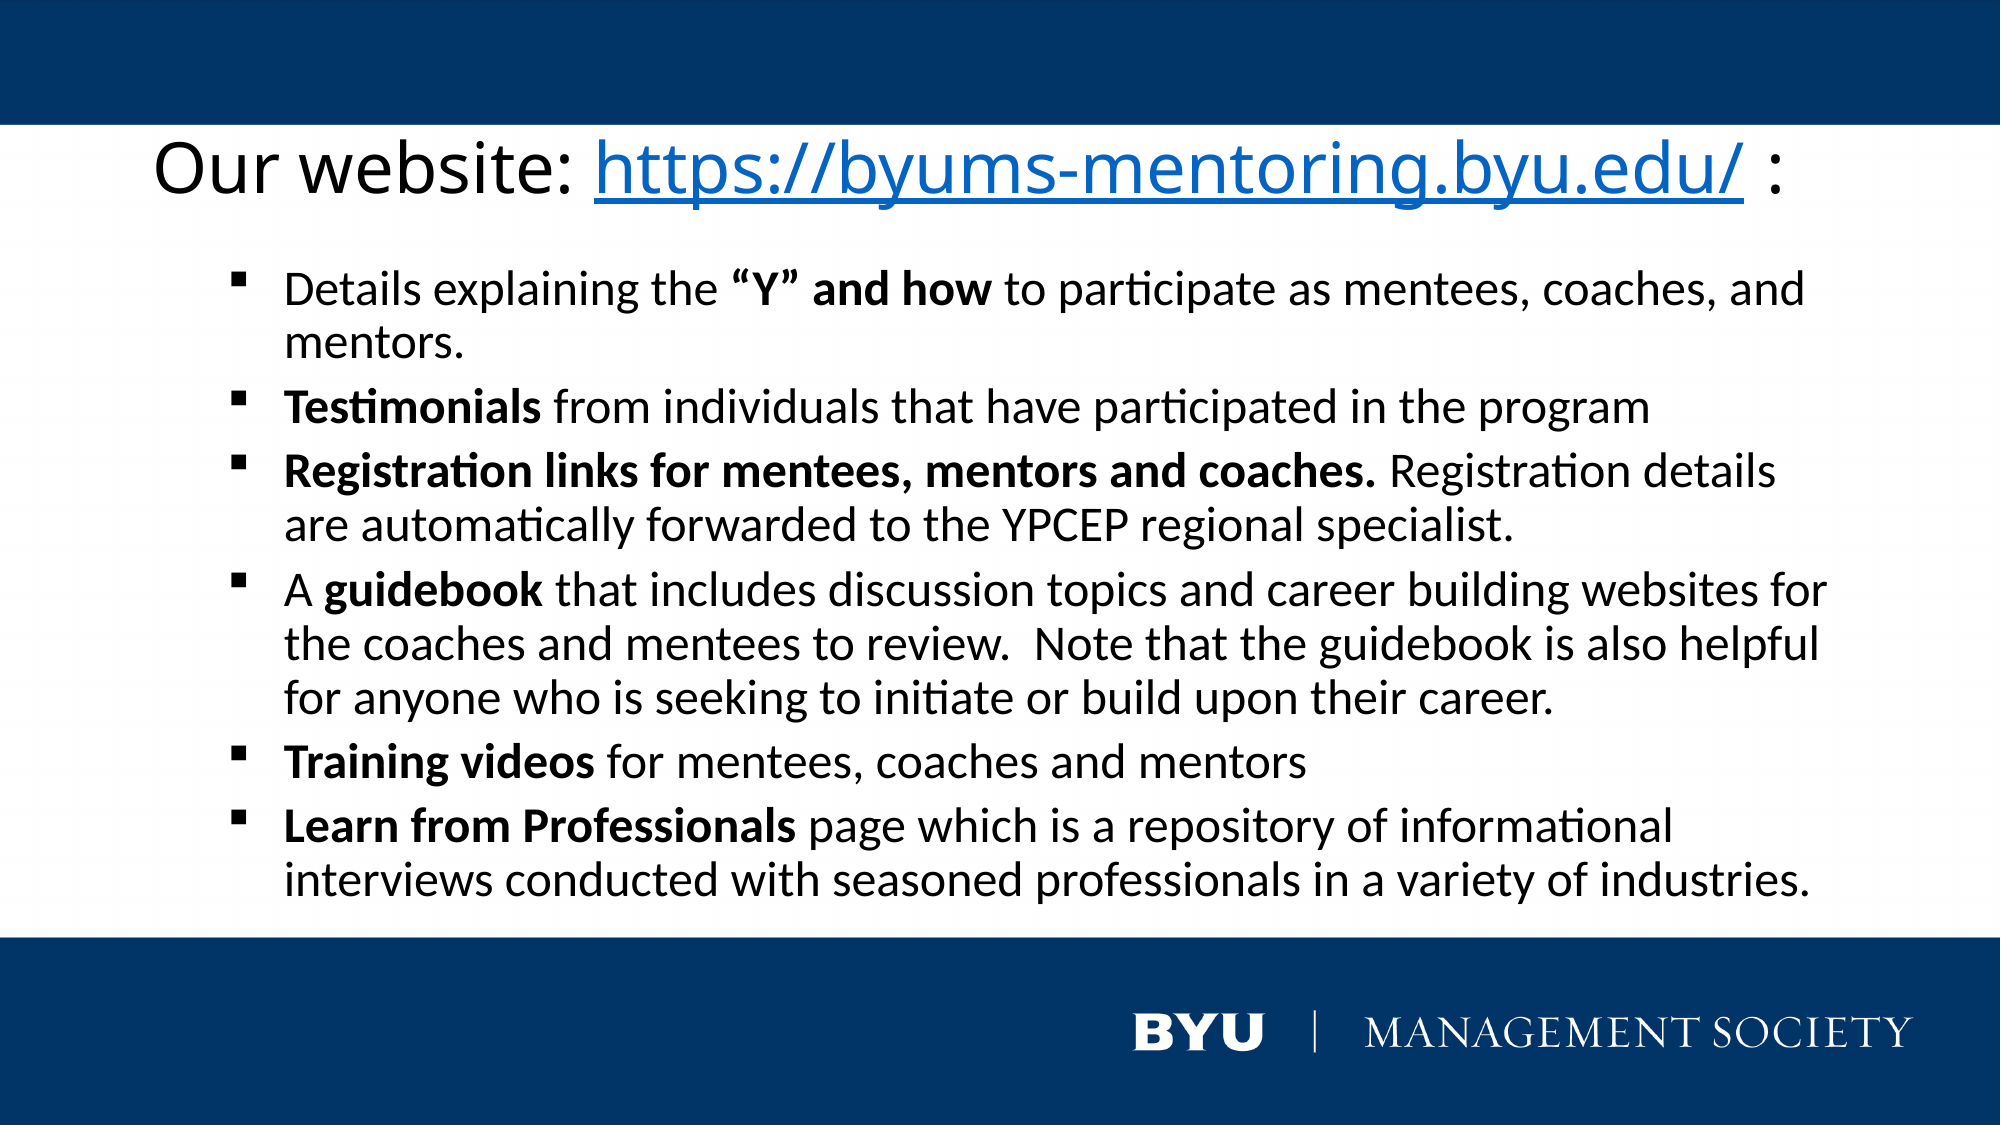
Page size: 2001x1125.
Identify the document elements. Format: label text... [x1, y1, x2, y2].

title Our website: https://byums-mentoring.byu.edu/ : [137, 80, 1863, 254]
picture [0, 0, 2000, 1125]
list Details explaining the “Y” and how to participate as mentees, coaches, and mentors. Testimonials from individuals that have participated in the program Registration links for mentees, mentors and coaches. Registration details are automatically forwarded to the YPCEP regional specialist. A guidebook that includes discussion topics and career building websites for the coaches and mentees to review. Note that the guidebook is also helpful for anyone who is seeking to initiate or build upon their career. Training videos for mentees, coaches and mentors Learn from Professionals page which is a repository of informational interviews conducted with seasoned professionals in a variety of industries. [137, 254, 1863, 1034]
